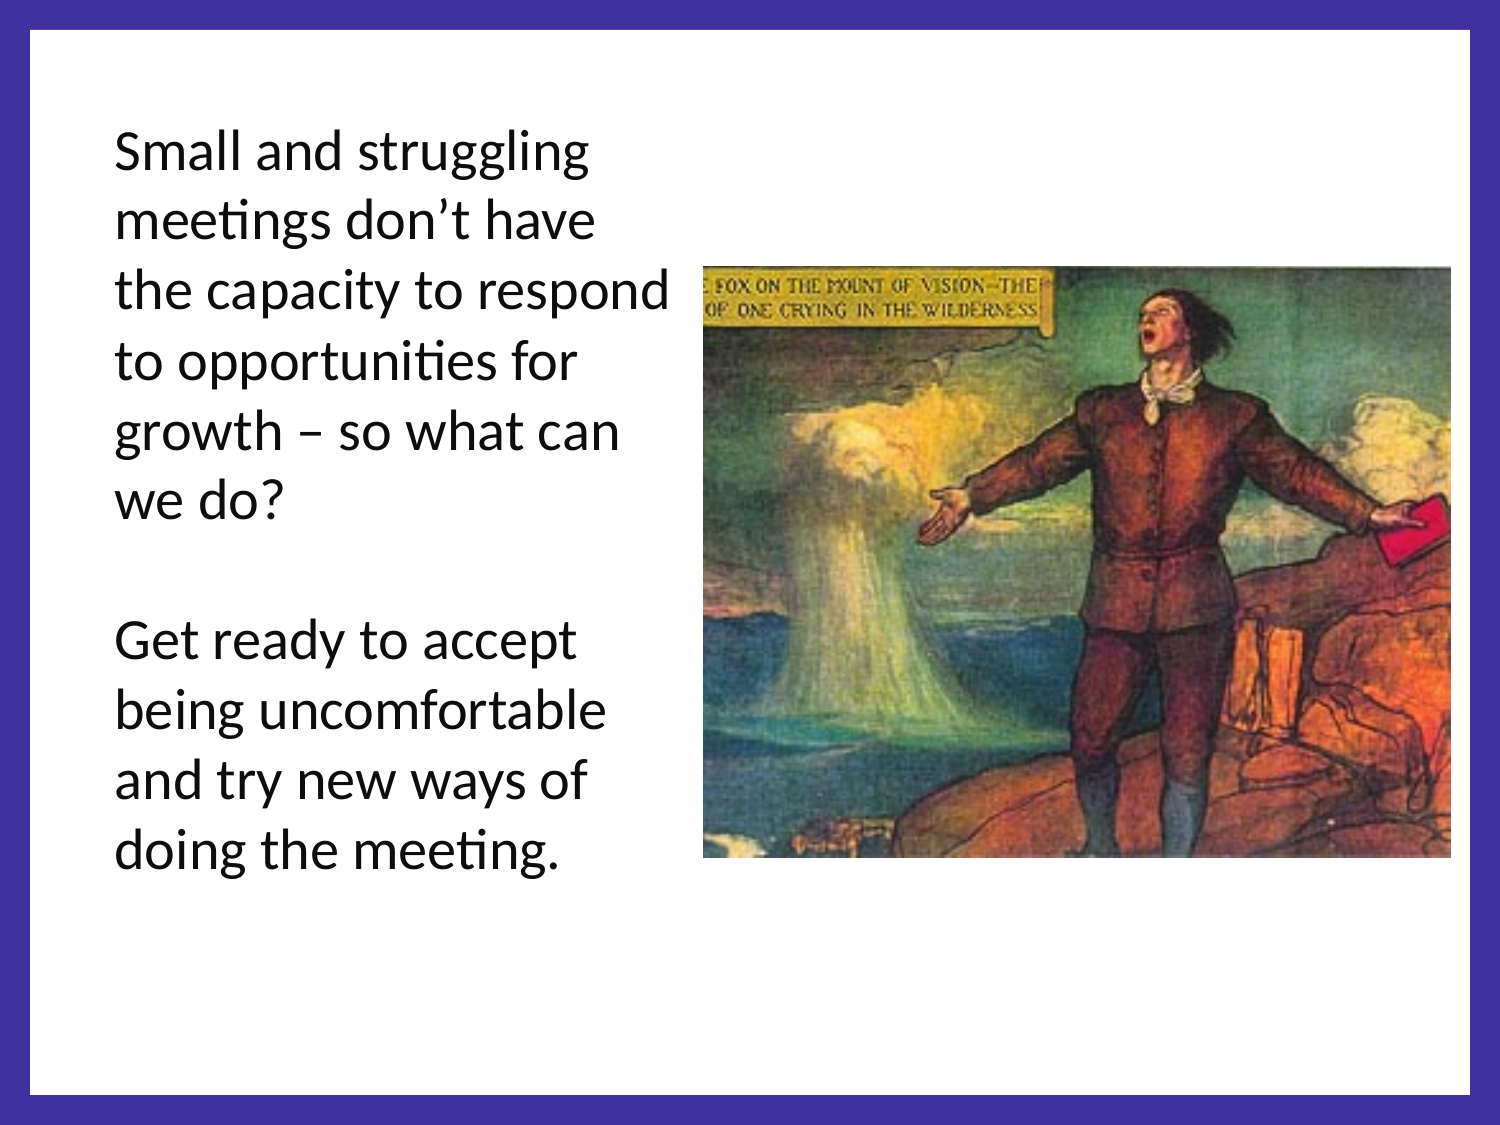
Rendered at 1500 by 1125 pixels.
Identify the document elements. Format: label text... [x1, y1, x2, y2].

text_box Small and struggling meetings don’t have the capacity to respond to opportunities for growth – so what can we do? Get ready to accept being uncomfortable and try new ways of doing the meeting. [98, 98, 703, 965]
picture [622, 266, 1451, 859]
